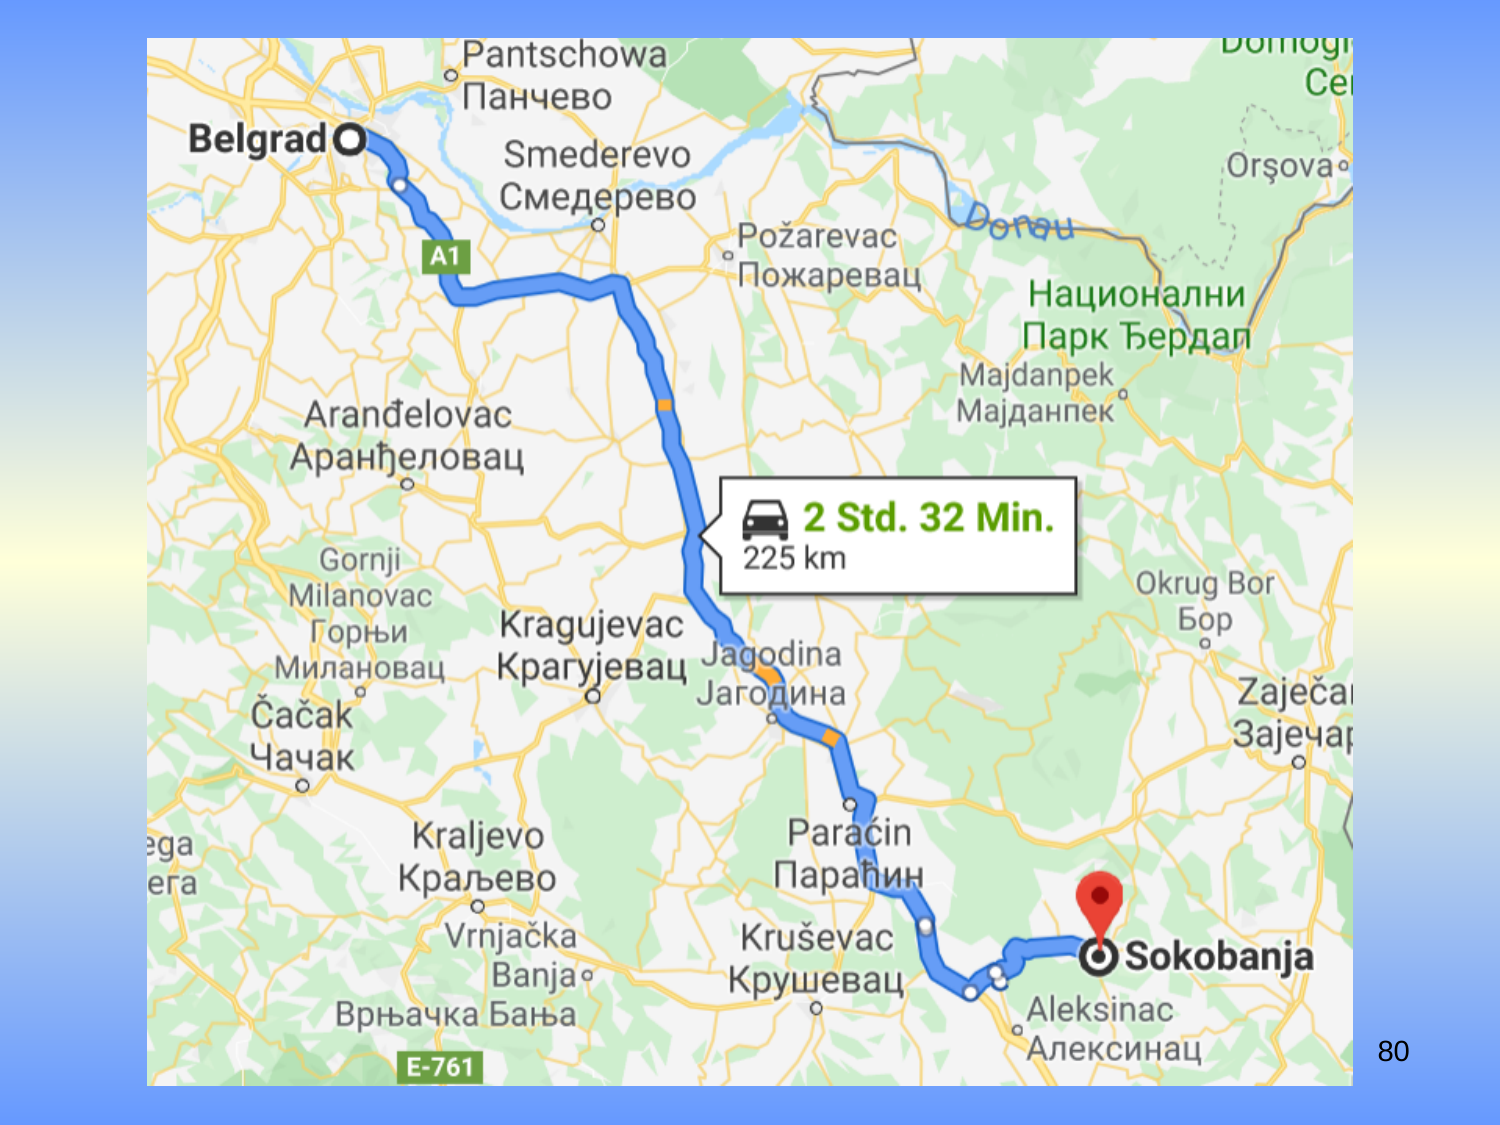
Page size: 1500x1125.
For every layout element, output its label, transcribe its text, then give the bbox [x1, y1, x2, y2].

picture [147, 38, 1353, 1087]
slide_number 80 [1074, 1024, 1425, 1103]
